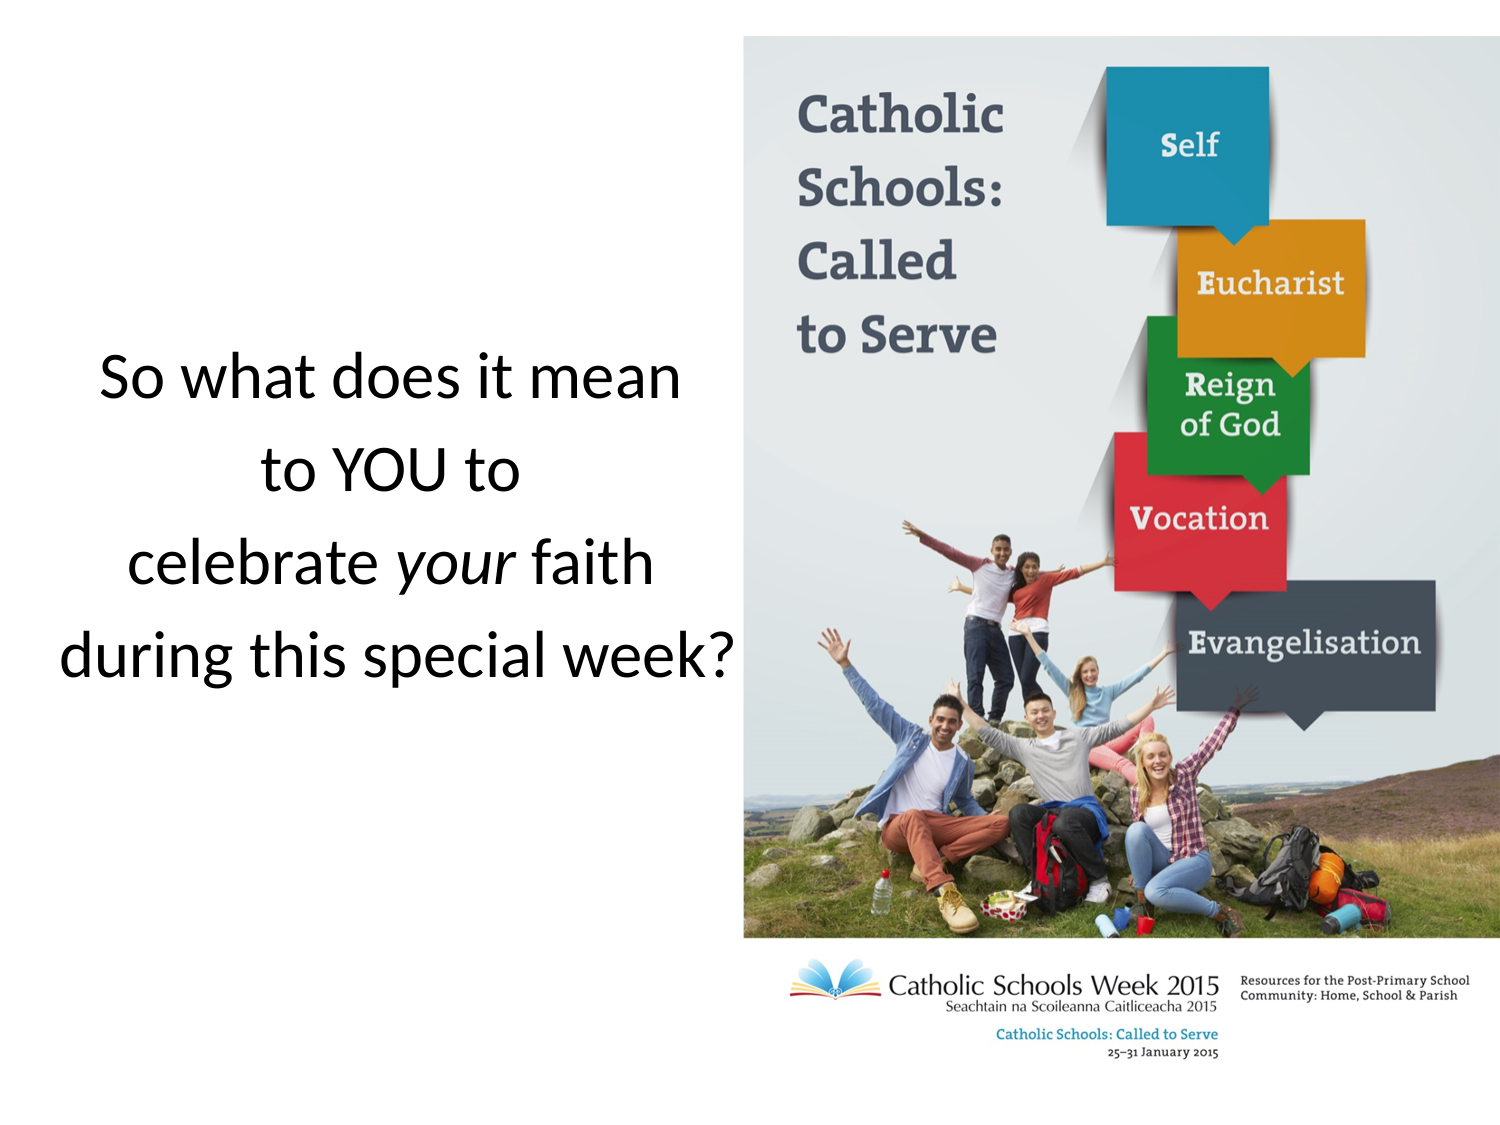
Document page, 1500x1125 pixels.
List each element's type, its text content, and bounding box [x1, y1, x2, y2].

picture [737, 36, 1500, 1089]
list So what does it mean to YOU to celebrate your faith during this special week? [0, 137, 732, 917]
